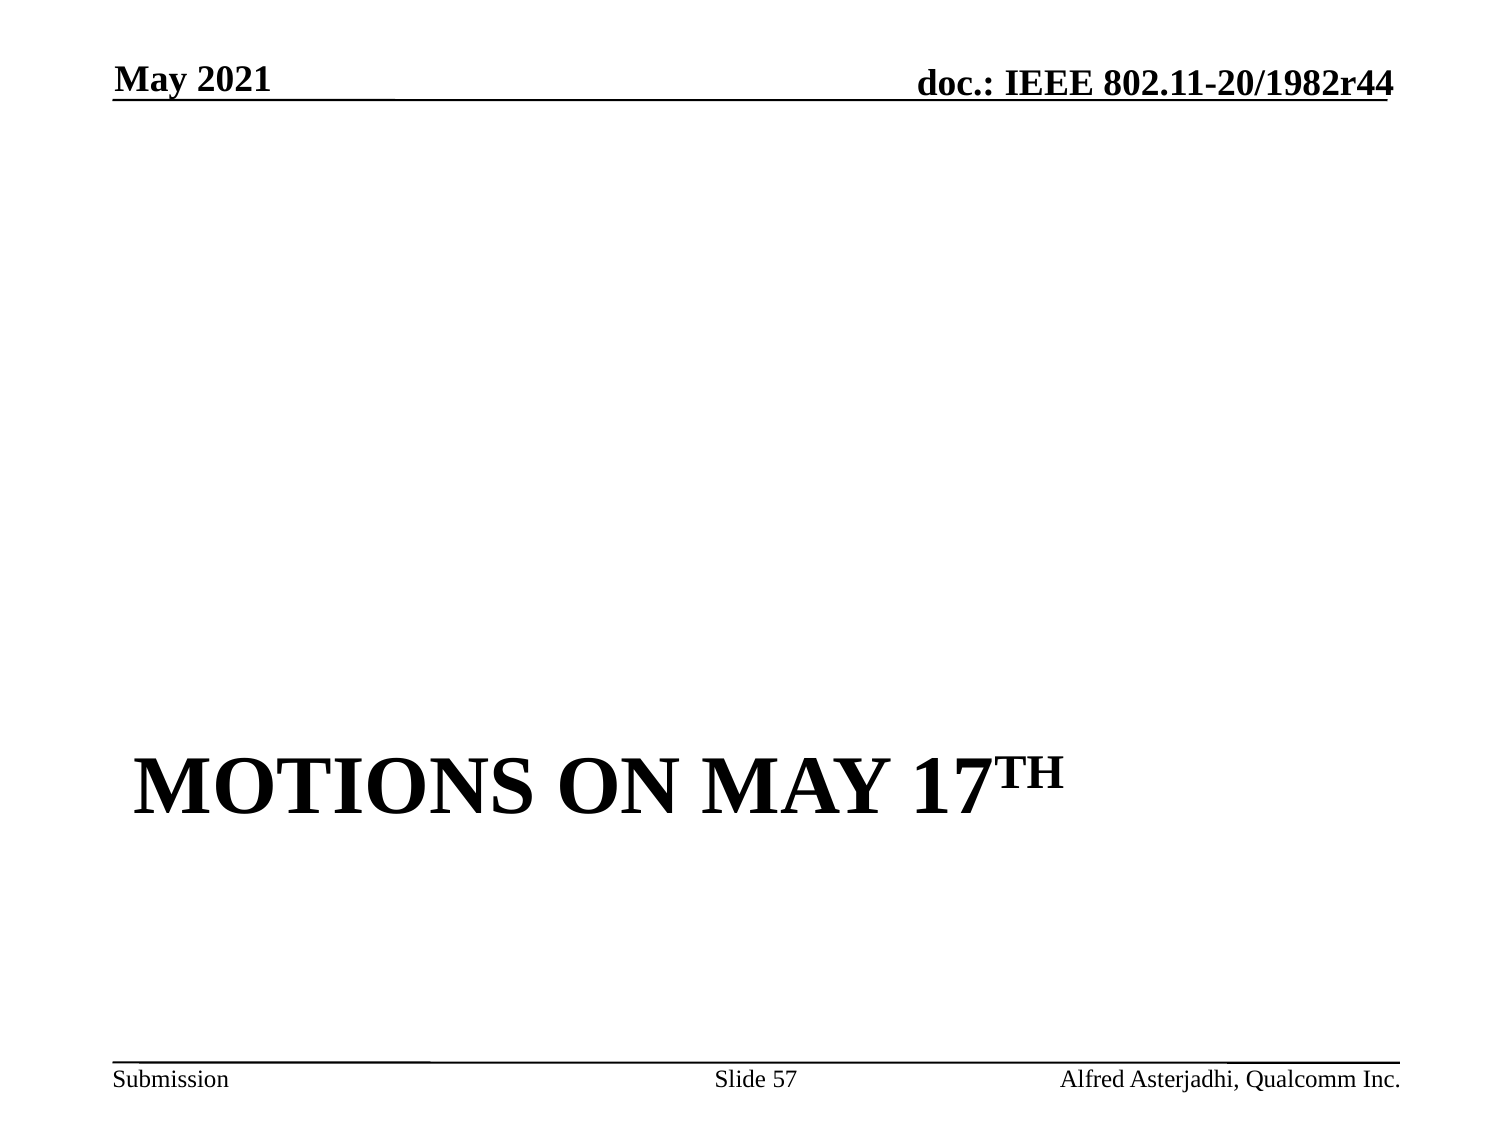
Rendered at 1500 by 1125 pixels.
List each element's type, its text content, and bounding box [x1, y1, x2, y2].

footer Alfred Asterjadhi, Qualcomm Inc. [878, 1061, 1402, 1093]
title Motions on May 17th [118, 722, 1394, 947]
slide_number Slide 57 [712, 1061, 800, 1123]
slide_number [114, 54, 423, 100]
